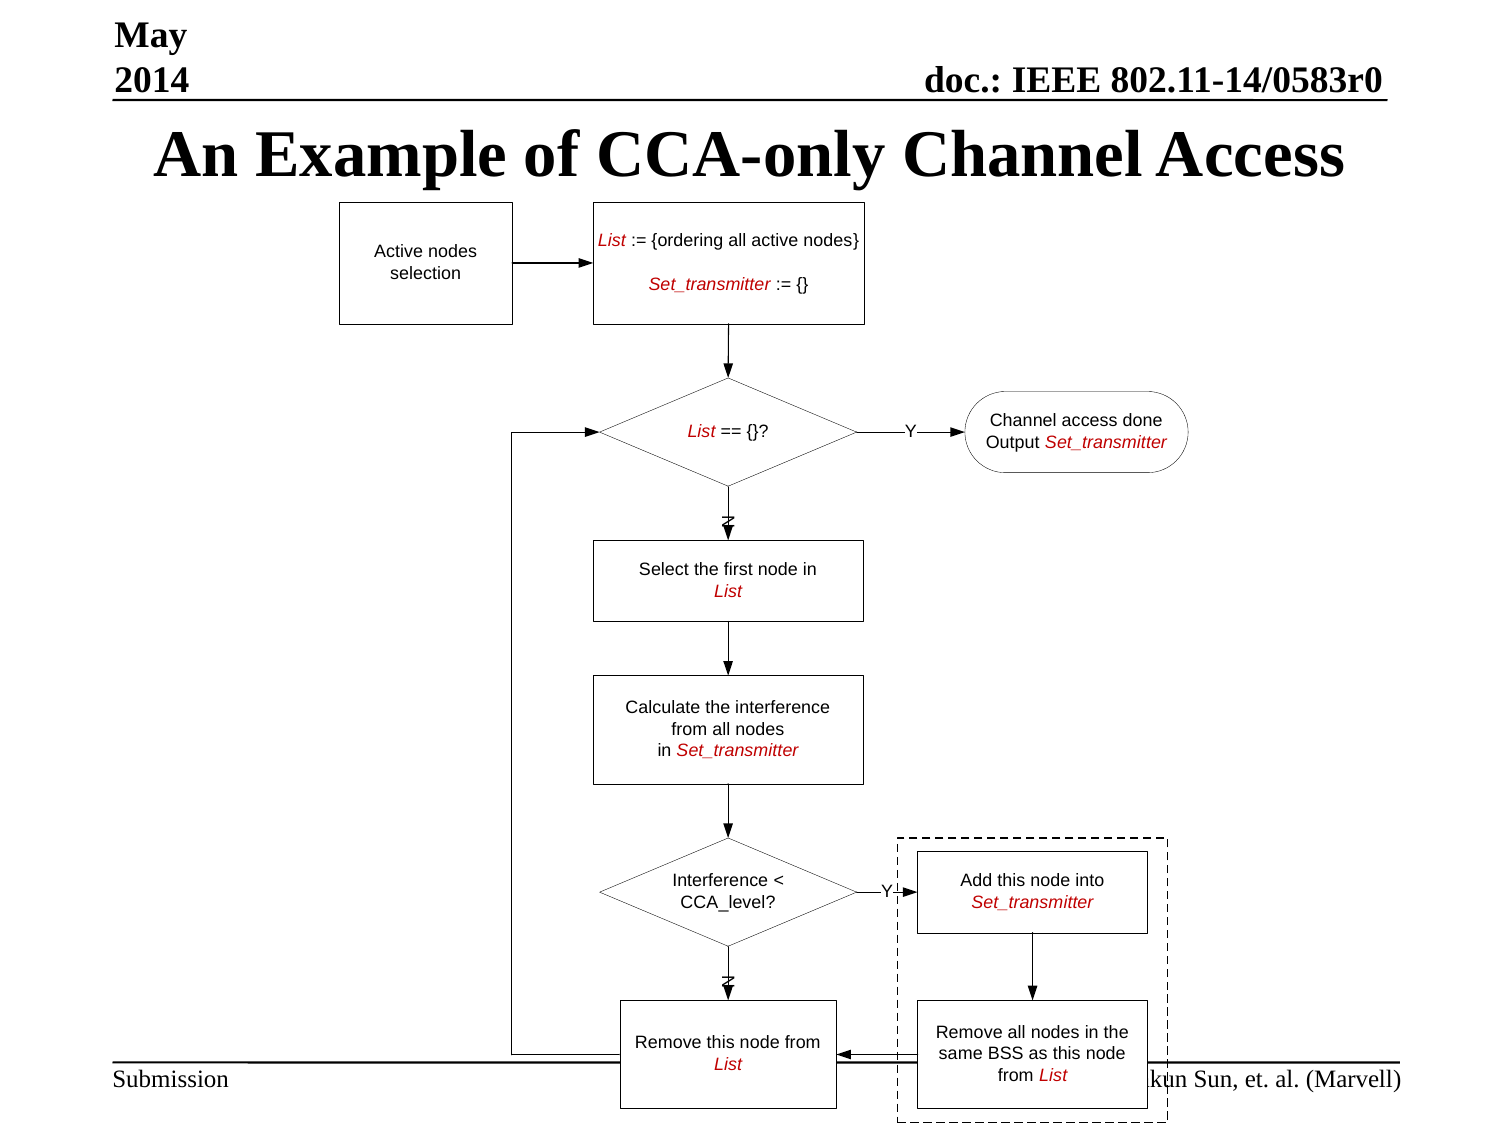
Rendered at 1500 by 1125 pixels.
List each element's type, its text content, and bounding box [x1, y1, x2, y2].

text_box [337, 199, 1191, 1125]
footer Yakun Sun, et. al. (Marvell) [1195, 1062, 1402, 1093]
title An Example of CCA-only Channel Access [112, 87, 1388, 213]
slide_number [114, 54, 268, 101]
